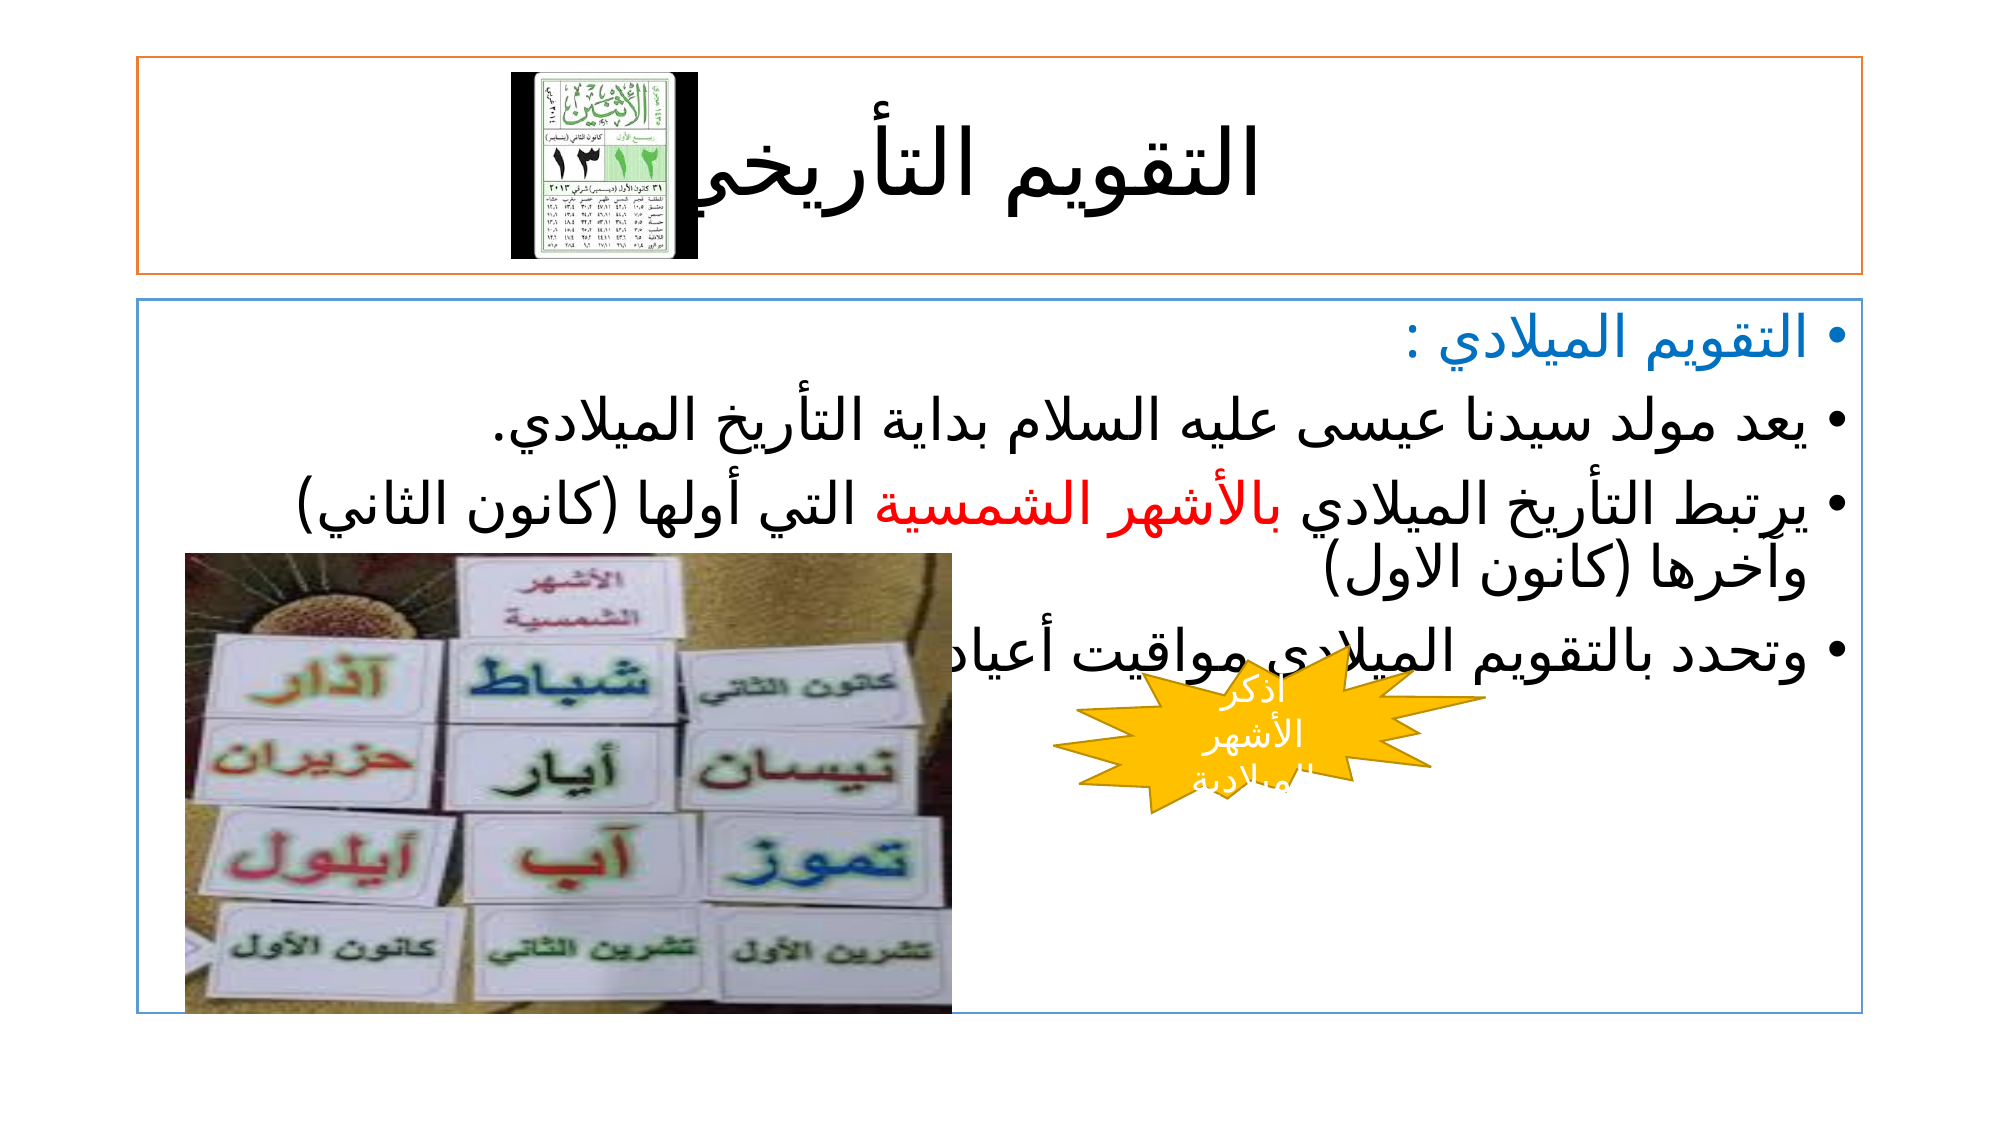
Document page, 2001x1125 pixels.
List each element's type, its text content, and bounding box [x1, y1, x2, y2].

picture [185, 553, 952, 1014]
text_box اذكر الأشهر الميلادية [1053, 644, 1486, 815]
picture [511, 72, 698, 259]
title التقويم التأريخي [136, 56, 1863, 275]
list التقويم الميلادي : يعد مولد سيدنا عيسى عليه السلام بداية التأريخ الميلادي. يرتبط التأريخ الميلادي بالأشهر الشمسية التي أولها (كانون الثاني) وآخرها (كانون الاول) وتحدد بالتقويم الميلادي مواقيت أعياد الميلاد. [136, 298, 1863, 1014]
